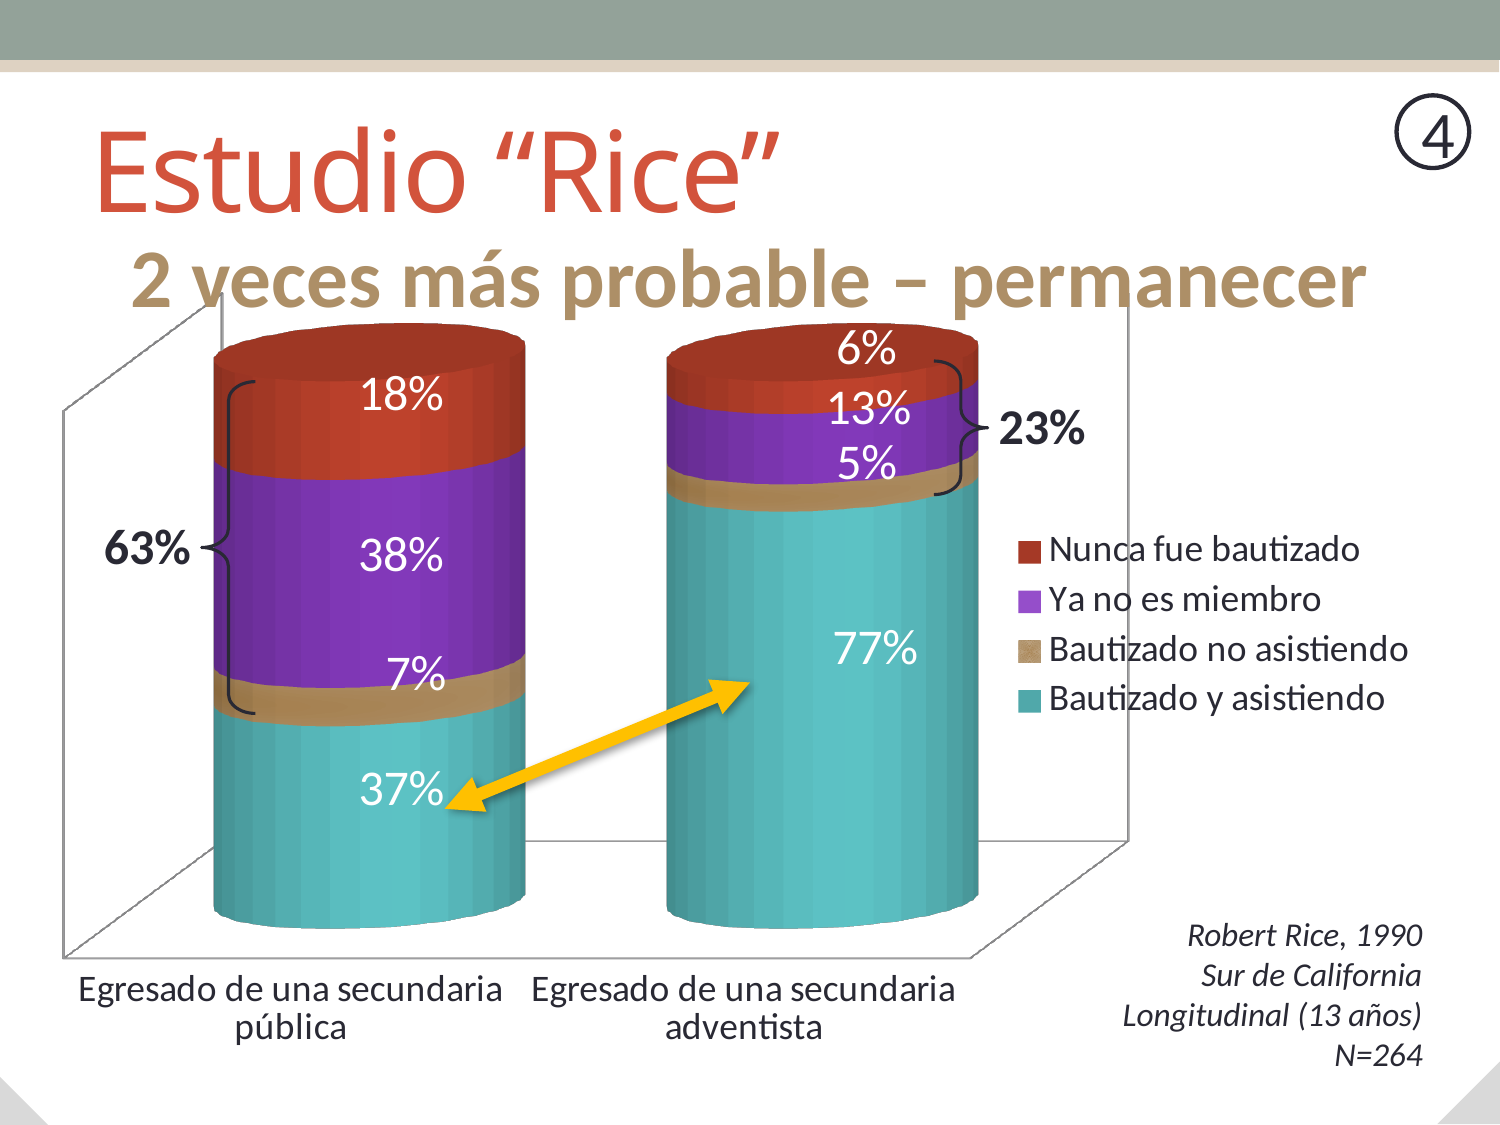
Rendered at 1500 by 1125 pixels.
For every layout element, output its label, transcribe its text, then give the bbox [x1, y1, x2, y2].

text_box 4 [1394, 93, 1472, 171]
text_box 2 veces más probable – permanecer [50, 216, 1450, 332]
text_box [0, 1074, 52, 1125]
chart [62, 282, 1438, 1083]
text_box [444, 682, 751, 809]
title Estudio “Rice” [75, 86, 1425, 216]
text_box [1435, 1059, 1500, 1125]
